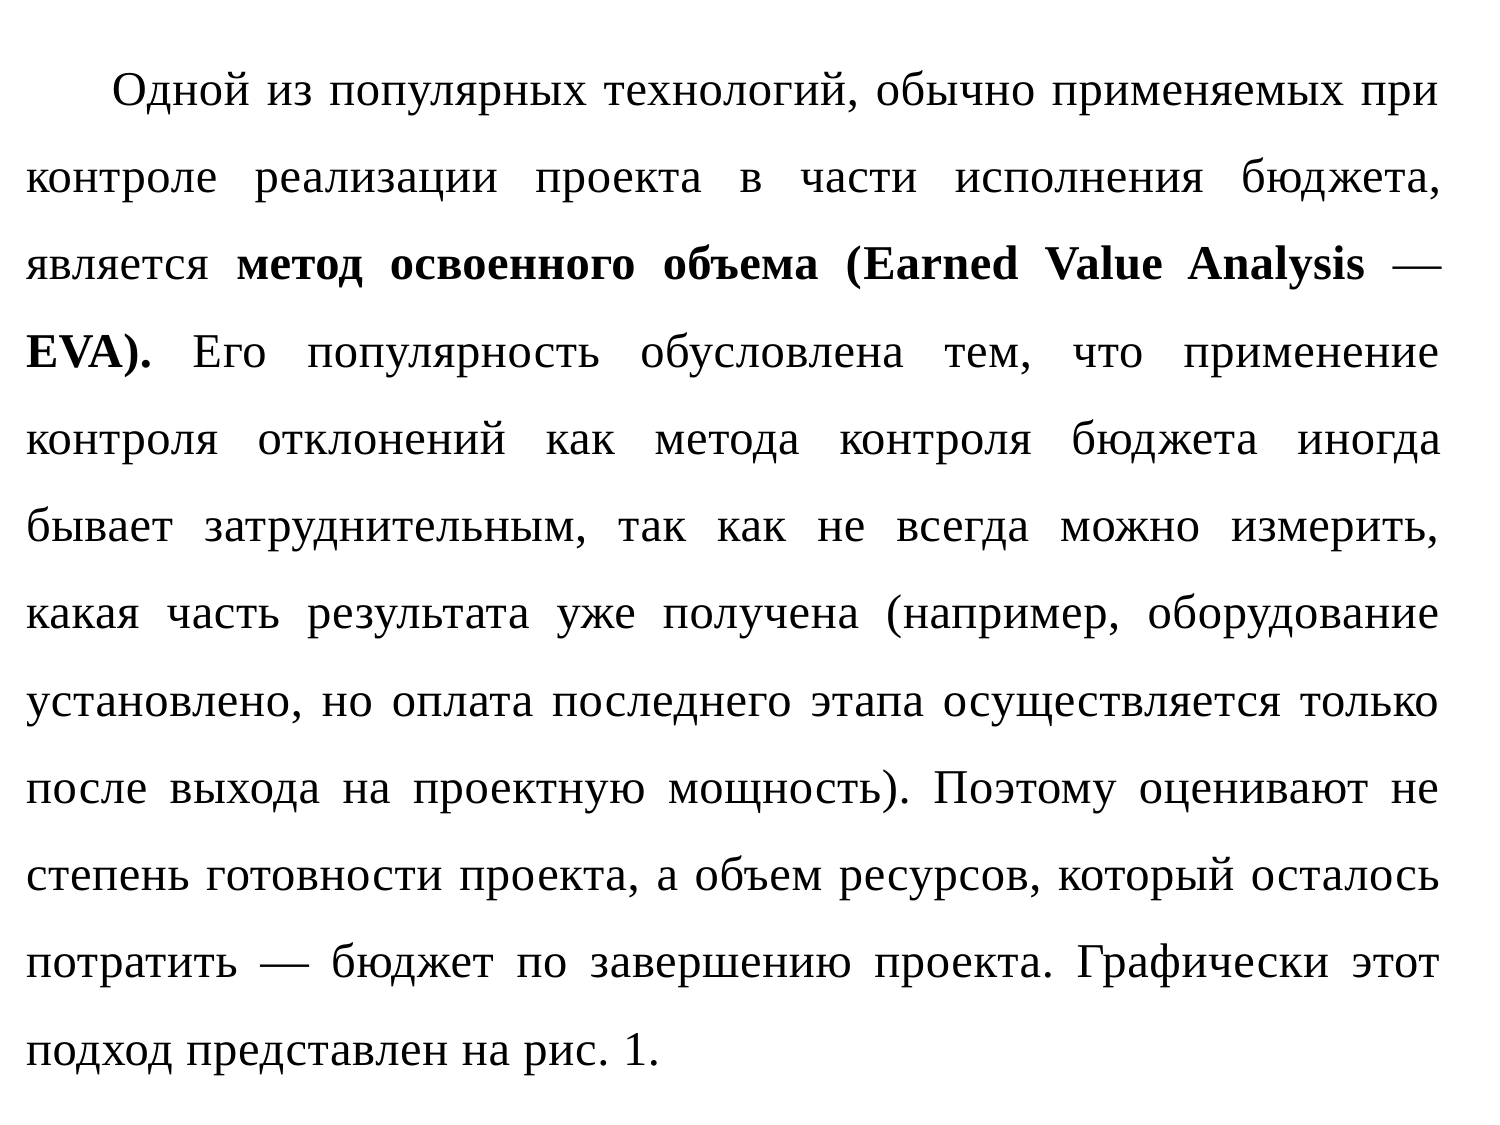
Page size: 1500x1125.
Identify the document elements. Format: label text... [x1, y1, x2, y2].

subtitle Одной из популярных технологий, обычно применяемых при контроле реализации проекта в части исполнения бюд­жета, является метод освоенного объема (Earned Value Analysis — EVA). Его популярность обусловлена тем, что применение контроля отклонений как метода контроля бюд­жета иногда бывает затруднительным, так как не всегда можно измерить, какая часть результата уже получена (например, оборудование установлено, но оплата последнего этапа осуществляется только после выхода на проектную мощность). Поэтому оценивают не степень готовности про­екта, а объем ресурсов, который осталось потратить — бюд­жет по завершению проекта. Графически этот подход пред­ставлен на рис. 1. [9, 20, 1460, 1091]
